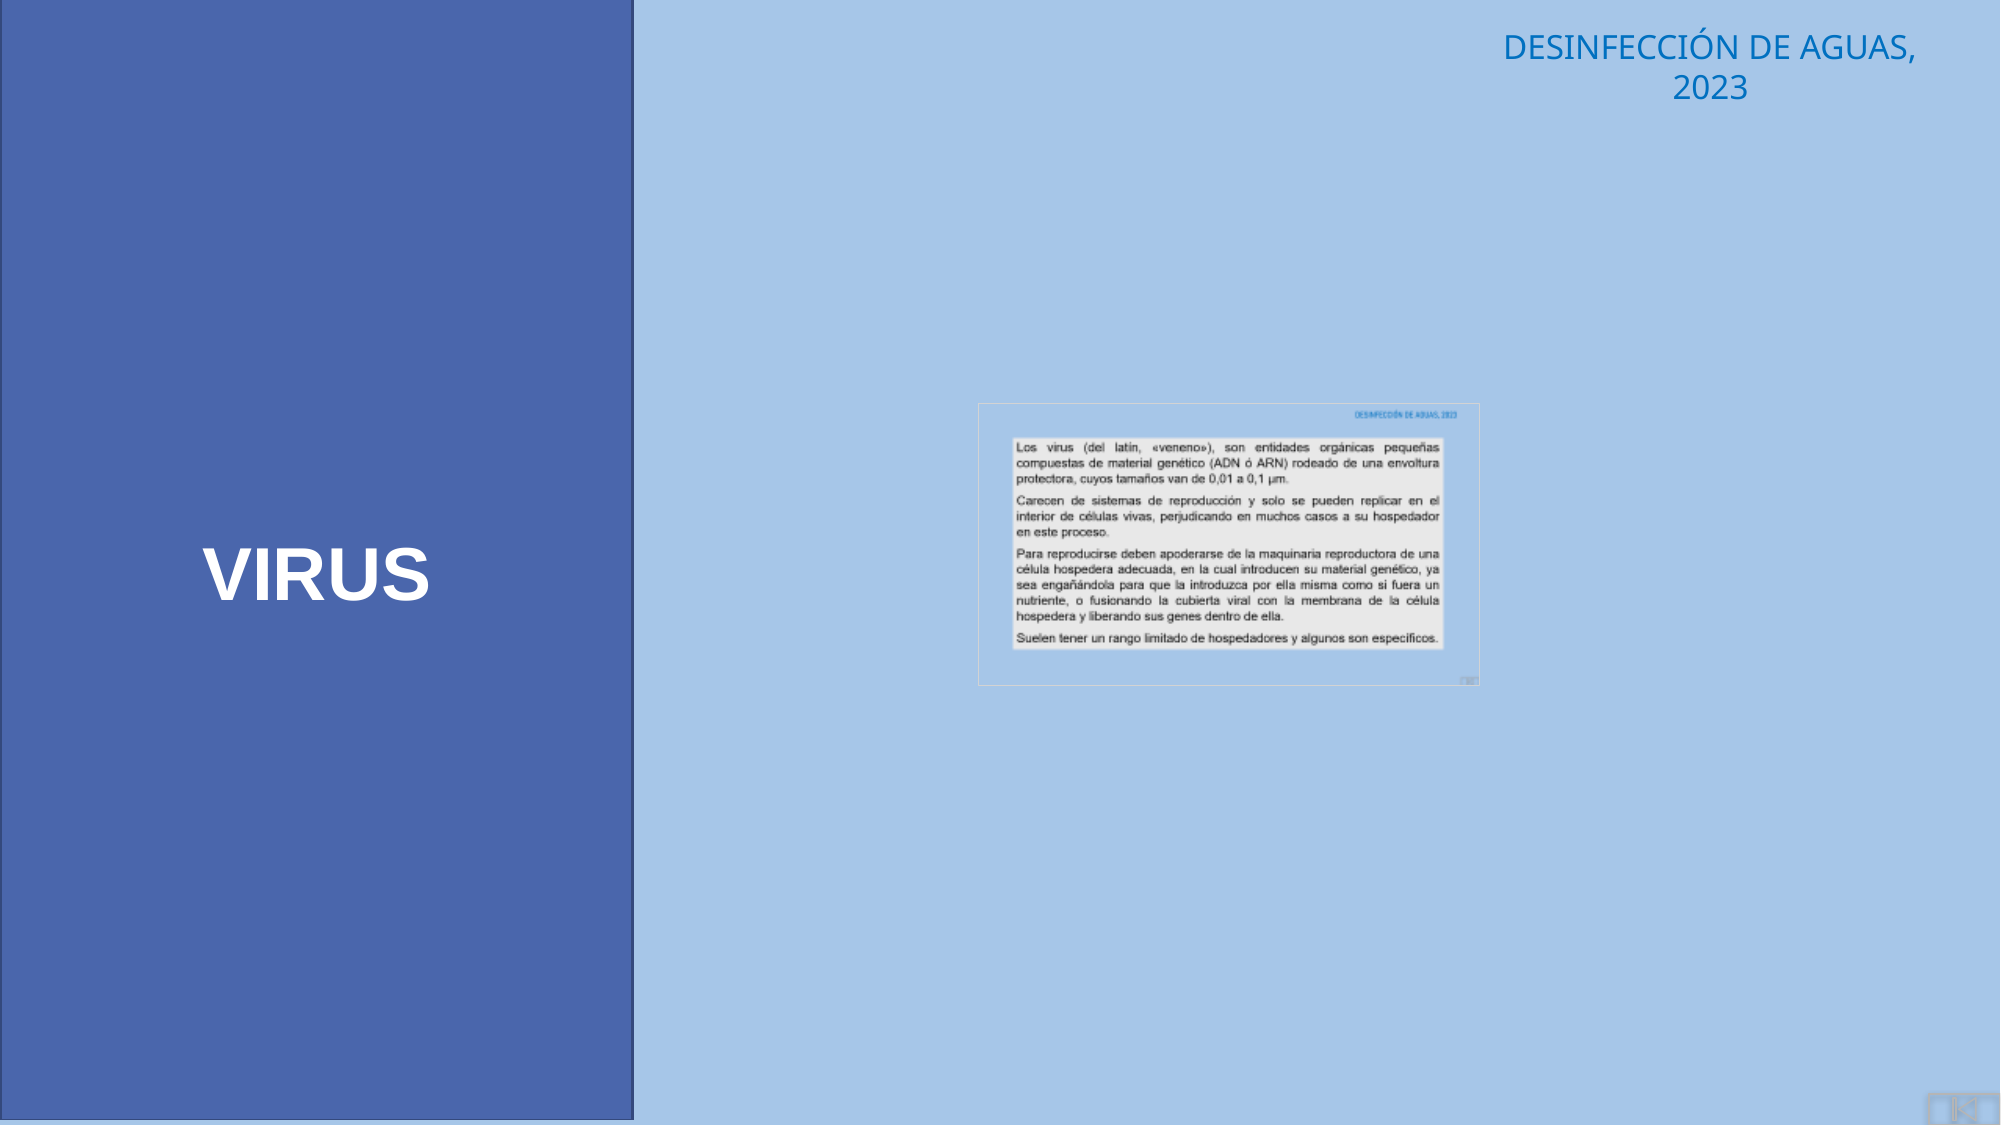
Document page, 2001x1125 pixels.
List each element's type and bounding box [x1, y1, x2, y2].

picture [979, 404, 1479, 685]
picture [0, 0, 635, 1120]
